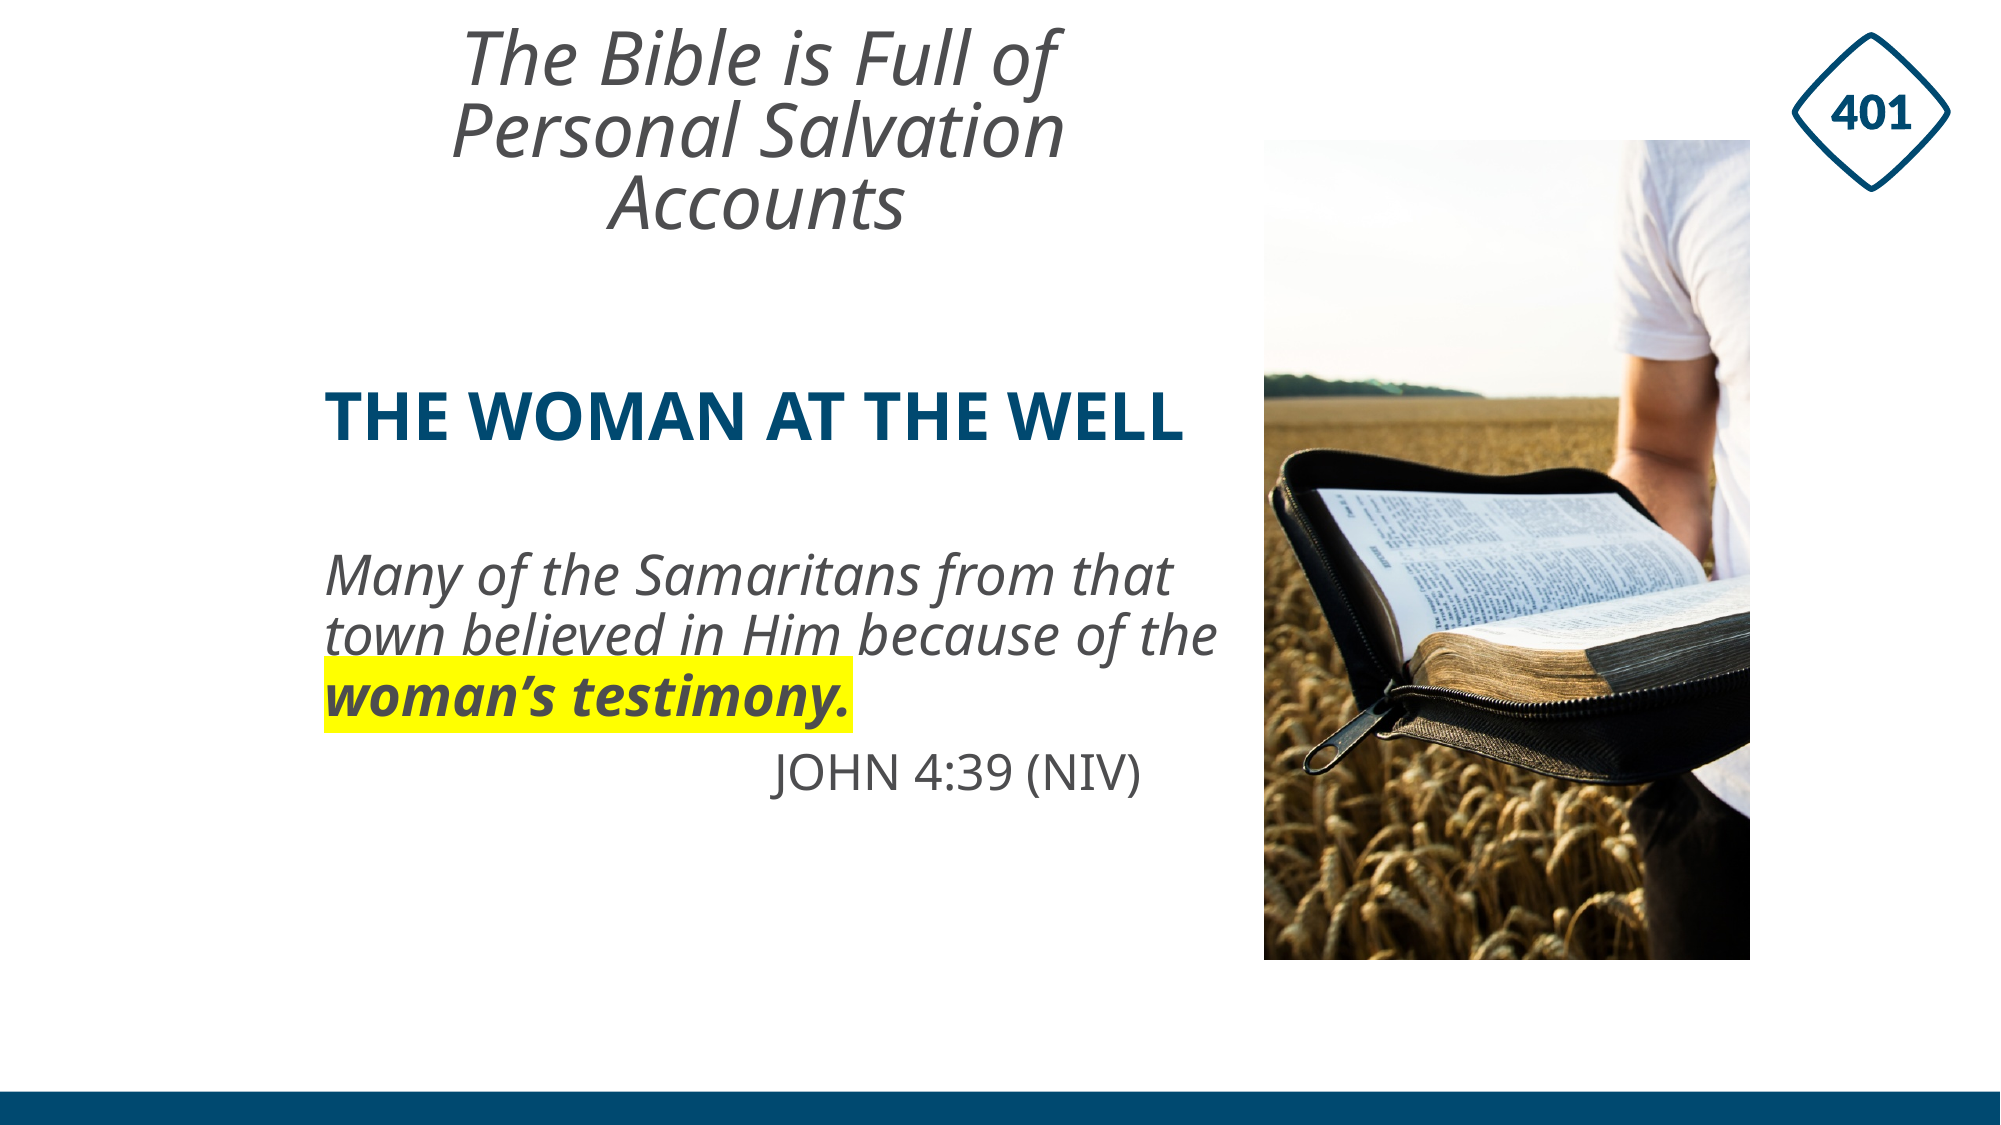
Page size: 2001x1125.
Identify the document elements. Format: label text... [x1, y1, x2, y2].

picture [1263, 140, 1751, 960]
list THE WOMAN AT THE WELL Many of the Samaritans from that town believed in Him because of the woman’s testimony. JOHN 4:39 (NIV) [324, 383, 1235, 867]
title The Bible is Full of Personal Salvation Accounts [324, 105, 1209, 244]
